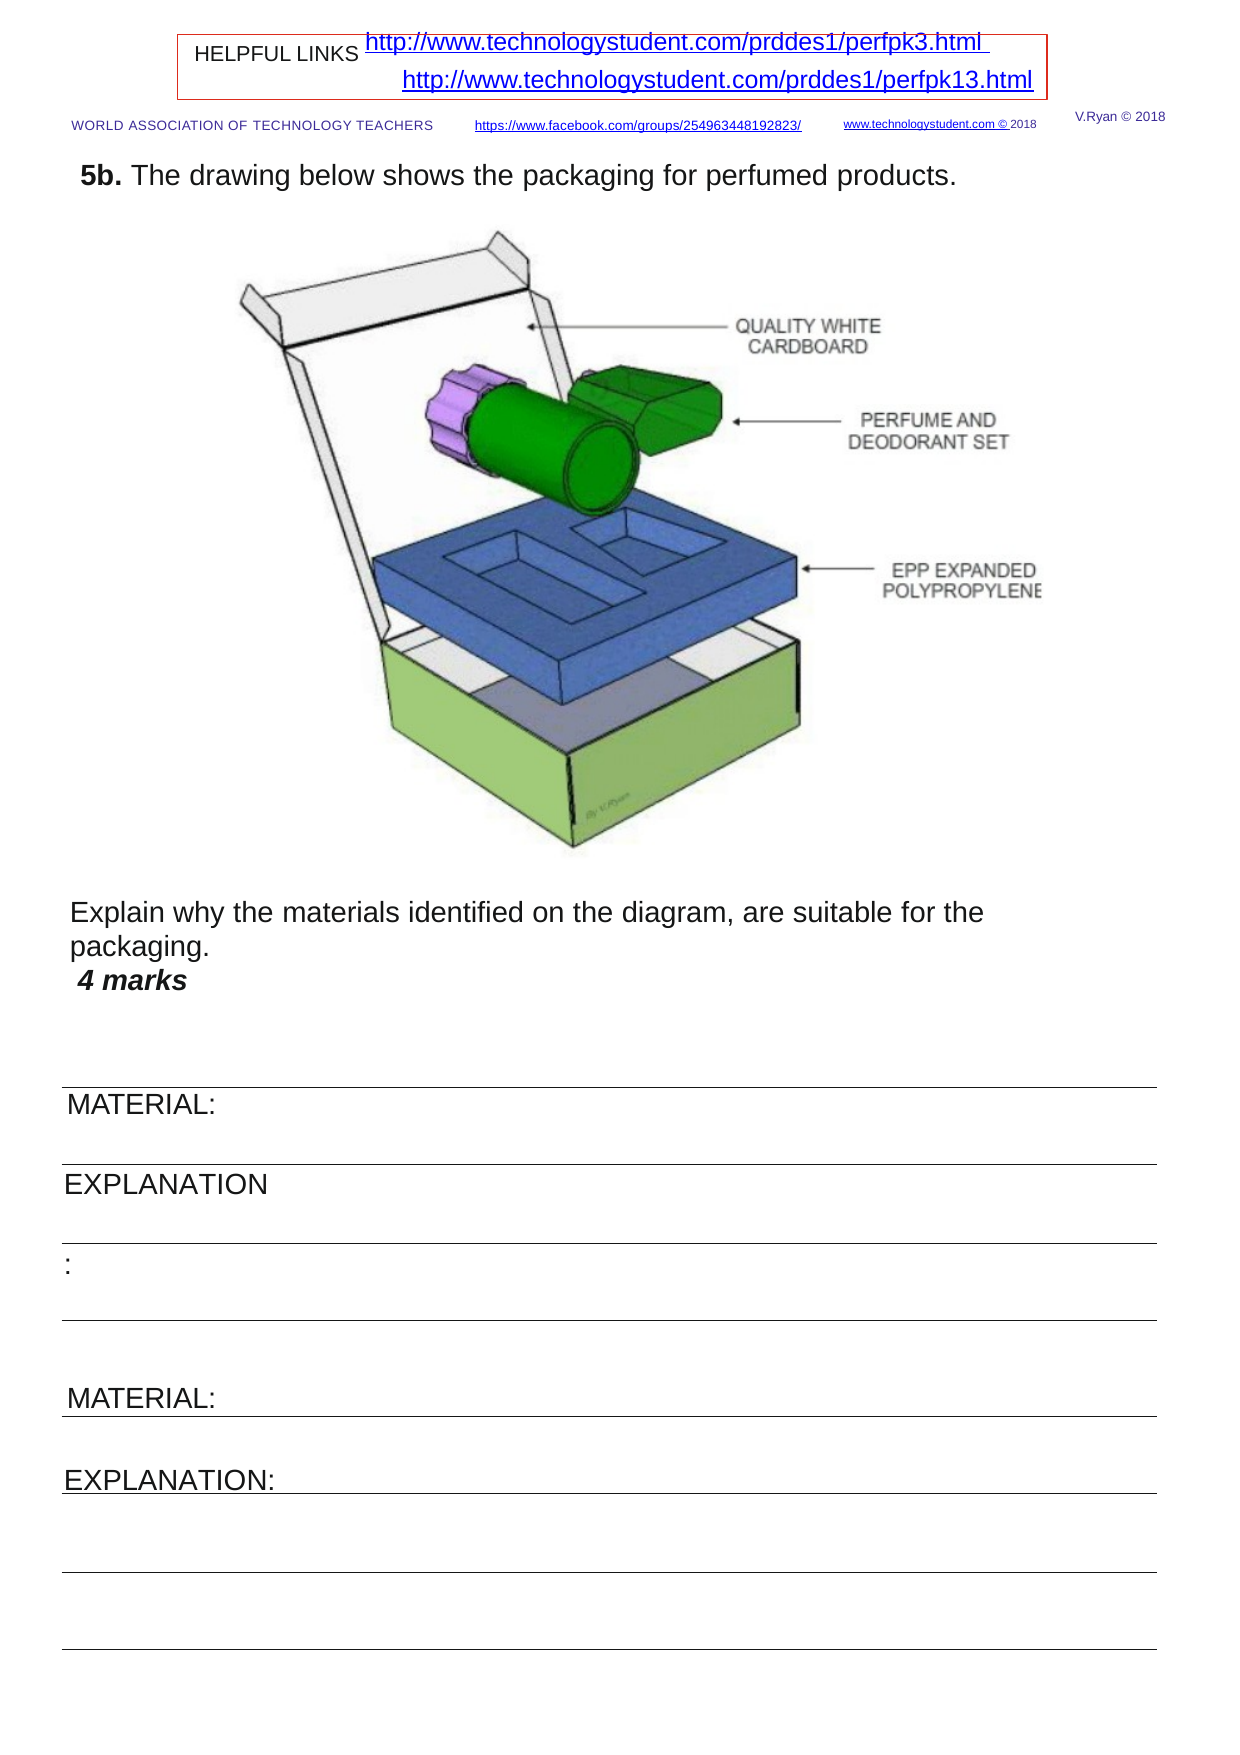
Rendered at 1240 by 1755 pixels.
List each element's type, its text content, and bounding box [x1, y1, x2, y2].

text_box WORLD ASSOCIATION OF TECHNOLOGY TEACHERS https://www.facebook.com/groups/254963448192823/ www.technologystudent.com © 2018 5b. The drawing below shows the packaging for perfumed products. [62, 107, 1071, 191]
text_box Explain why the materials identiﬁed on the diagram, are suitable for the packaging. 4 marks MATERIAL: EXPLANATION: [61, 1244, 1138, 1281]
text_box [234, 224, 1044, 860]
text_box MATERIAL: EXPLANATION: [61, 1376, 276, 1496]
text_box V.Ryan © 2018 [1073, 105, 1171, 124]
text_box Explain why the materials identiﬁed on the diagram, are suitable for the packaging. 4 marks MATERIAL: EXPLANATION: [61, 892, 1138, 1243]
text_box [177, 34, 1047, 100]
